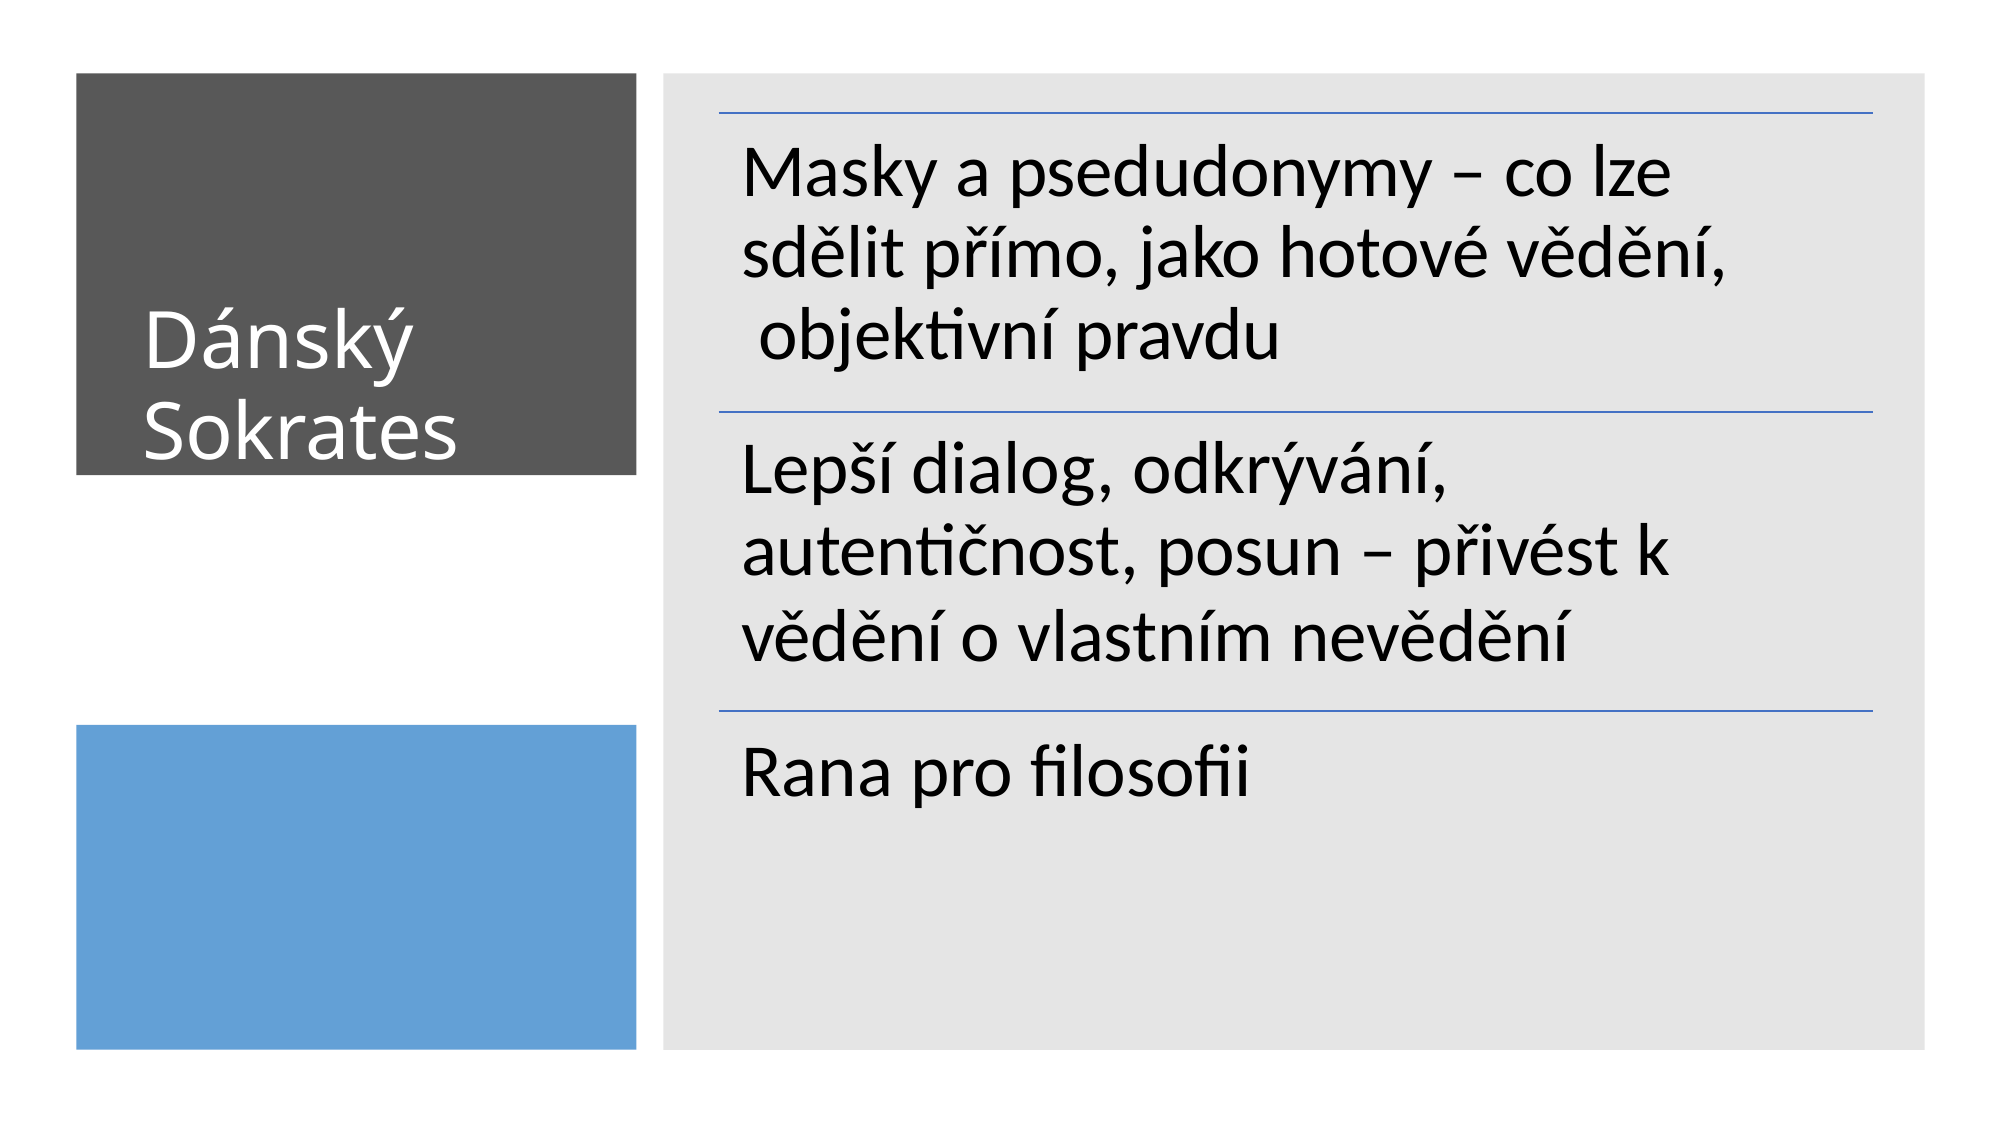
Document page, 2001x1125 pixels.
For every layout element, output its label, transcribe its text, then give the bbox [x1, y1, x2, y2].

text_box Dánský Sokrates [76, 73, 637, 476]
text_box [663, 73, 1925, 1051]
text_box [76, 724, 637, 1050]
